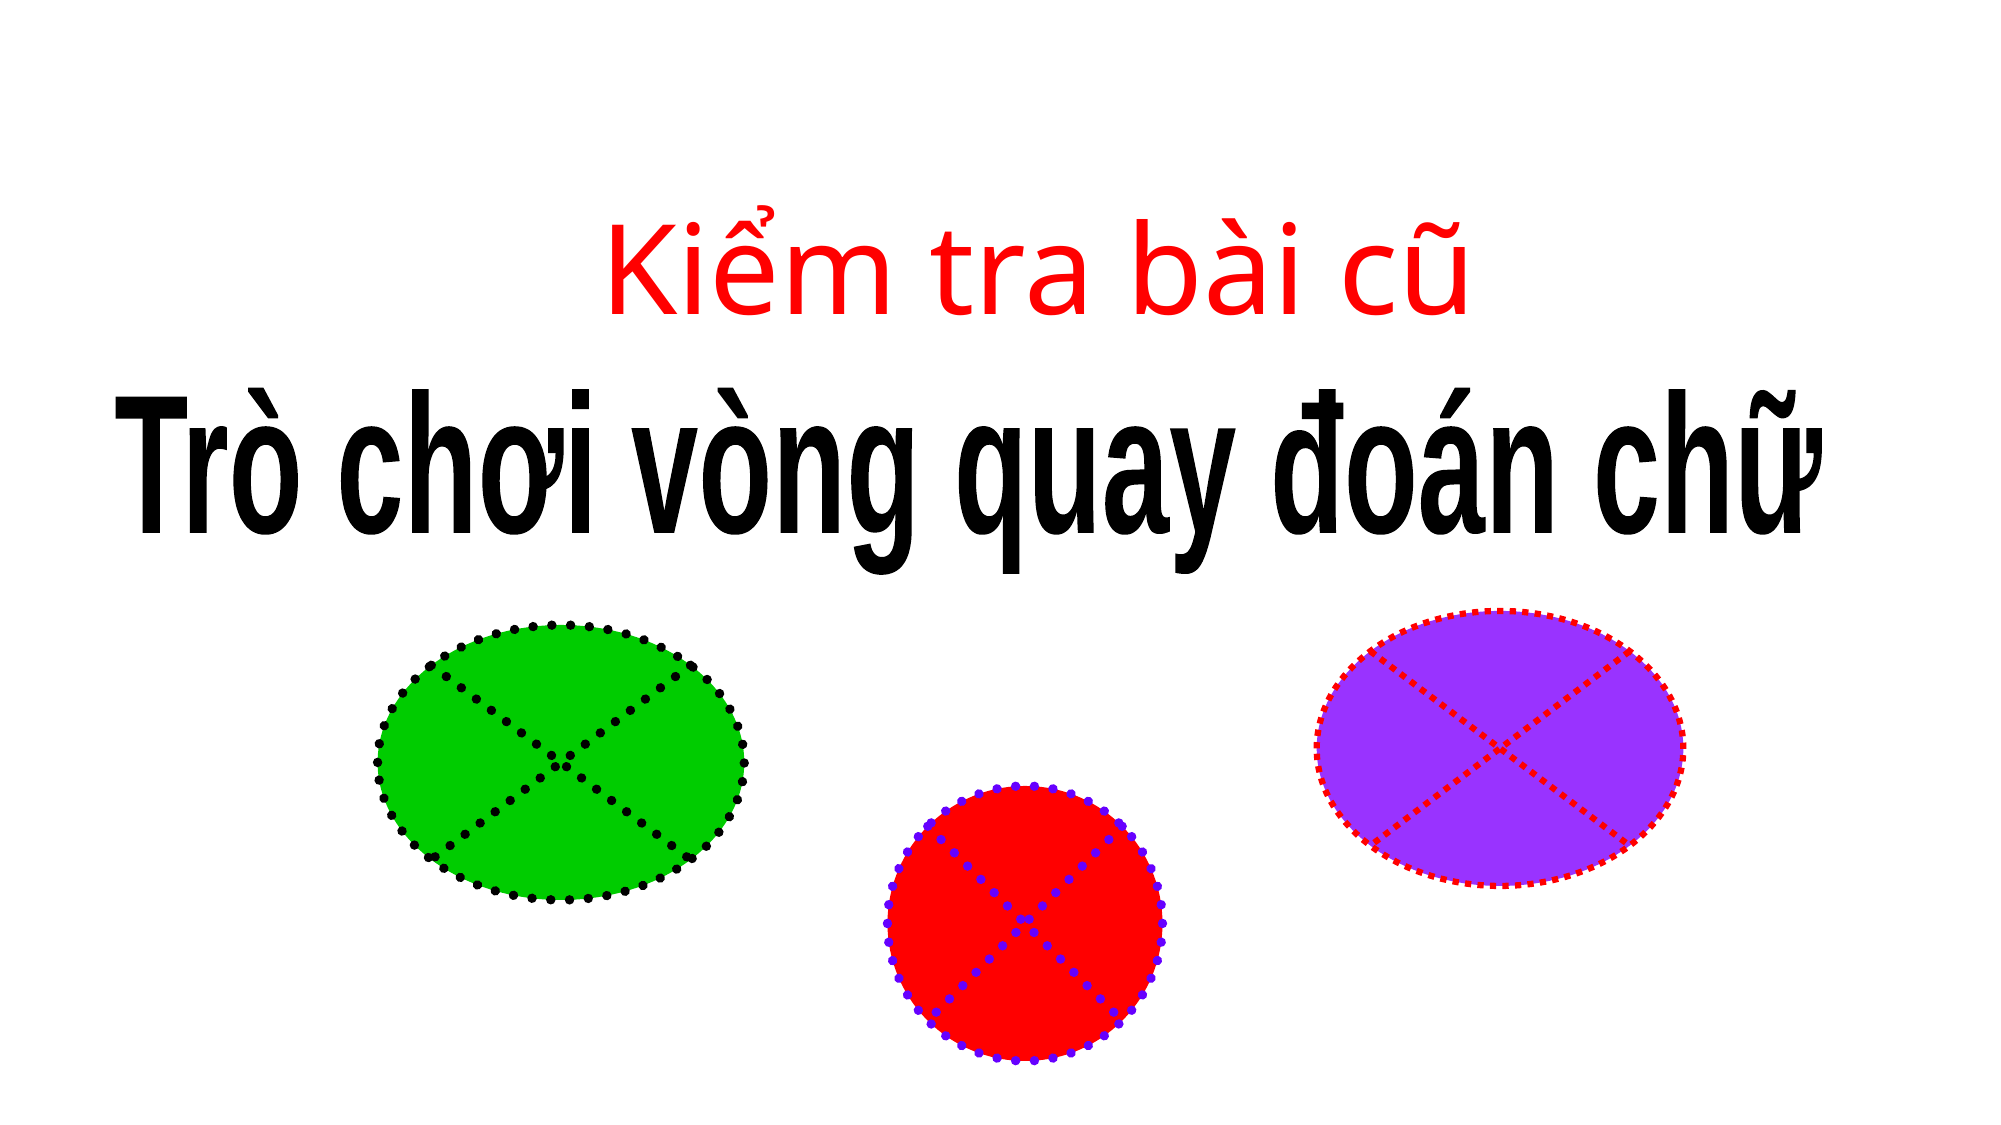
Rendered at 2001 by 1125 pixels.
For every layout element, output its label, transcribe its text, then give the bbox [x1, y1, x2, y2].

text_box [1316, 610, 1684, 886]
text_box [887, 785, 1163, 1061]
text_box [377, 624, 745, 901]
text_box Kiểm tra bài cũ [317, 182, 1760, 347]
